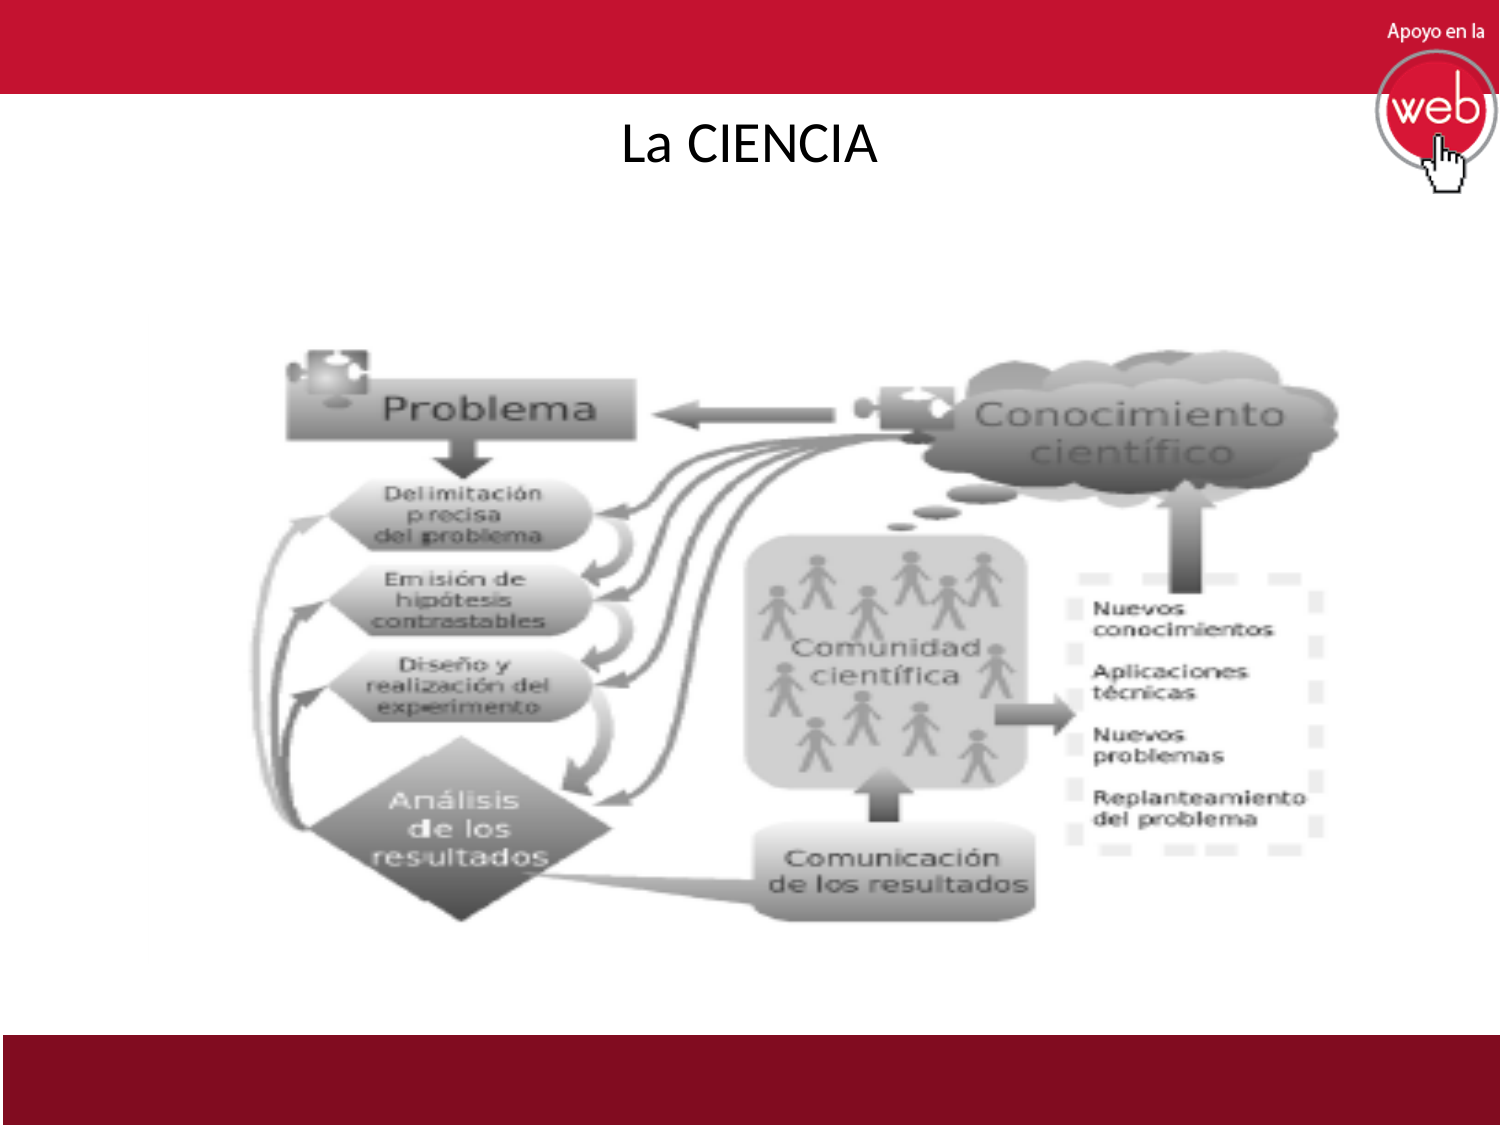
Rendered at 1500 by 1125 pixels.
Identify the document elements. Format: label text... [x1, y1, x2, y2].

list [147, 314, 1377, 964]
title La CIENCIA [75, 45, 1425, 233]
picture [0, 0, 1500, 1125]
